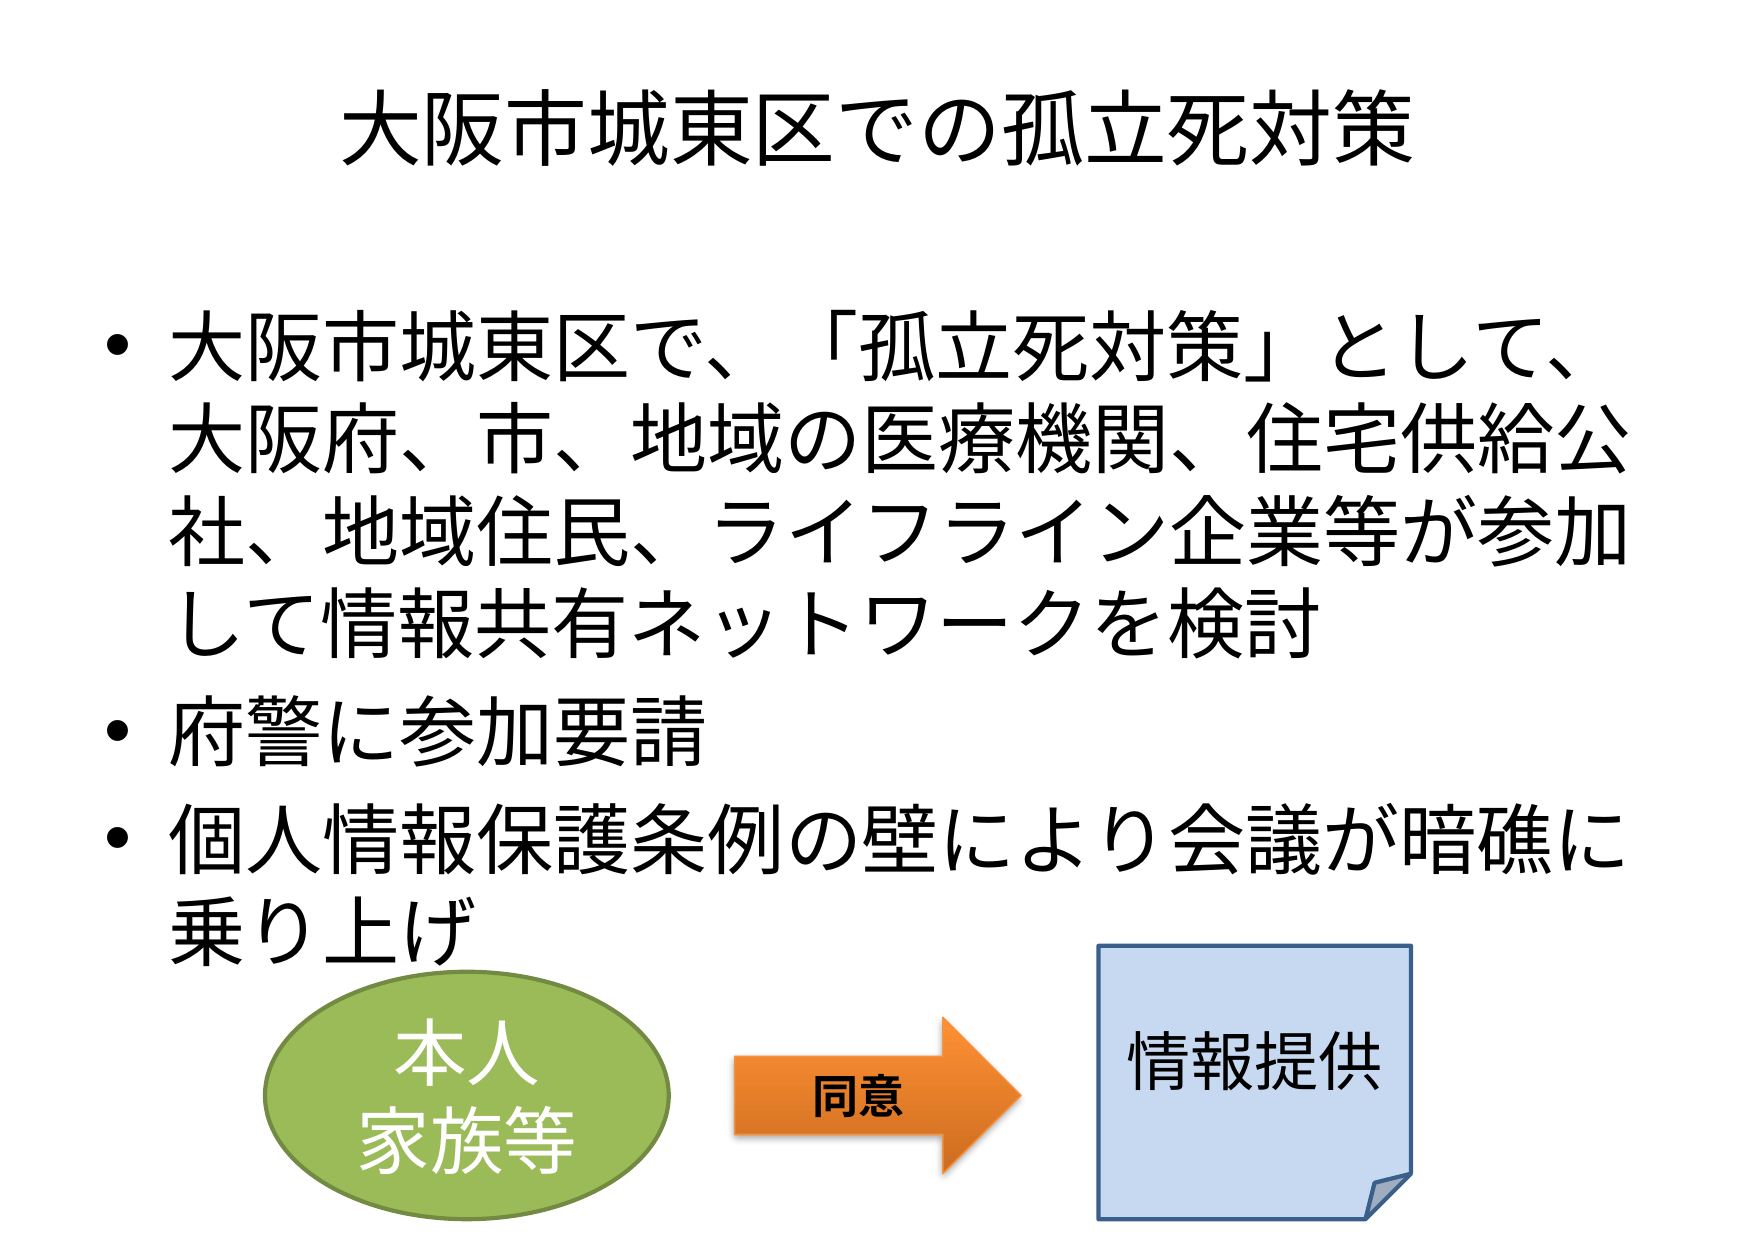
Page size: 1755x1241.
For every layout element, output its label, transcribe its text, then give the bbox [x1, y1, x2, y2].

text_box 本人 家族等 [262, 969, 671, 1222]
text_box 同意 [733, 1016, 1022, 1175]
text_box 情報提供 [1096, 943, 1414, 1222]
list 大阪市城東区で、「孤立死対策」として、大阪府、市、地域の医療機関、住宅供給公社、地域住民、ライフライン企業等が参加して情報共有ネットワークを検討 府警に参加要請 個人情報保護条例の壁により会議が暗礁に乗り上げ [87, 289, 1667, 1108]
title 大阪市城東区での孤立死対策 [132, 49, 1622, 204]
